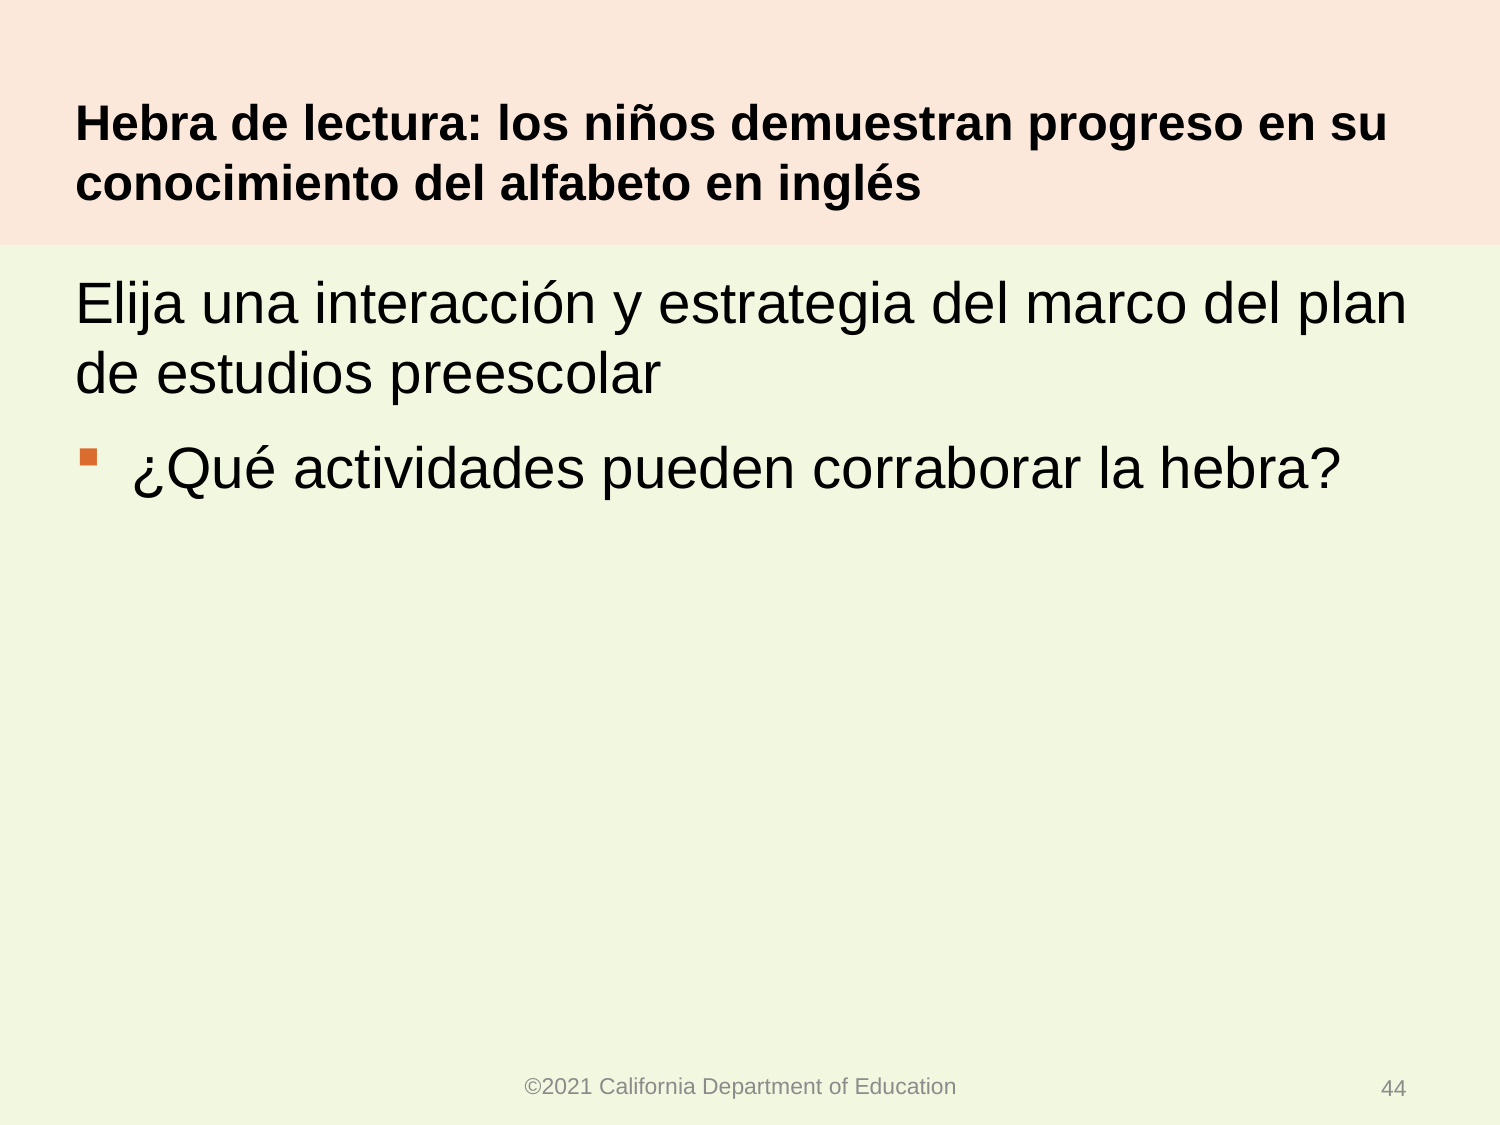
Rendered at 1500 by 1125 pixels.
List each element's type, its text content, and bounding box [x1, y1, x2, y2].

footer ©2021 California Department of Education [487, 1055, 994, 1116]
list Elija una interacción y estrategia del marco del plan de estudios preescolar ¿Qué actividades pueden corraborar la hebra? [75, 265, 1425, 1049]
slide_number 44 [1084, 1057, 1422, 1118]
title Hebra de lectura: los niños demuestran progreso en su conocimiento del alfabeto en inglés [75, 75, 1422, 225]
